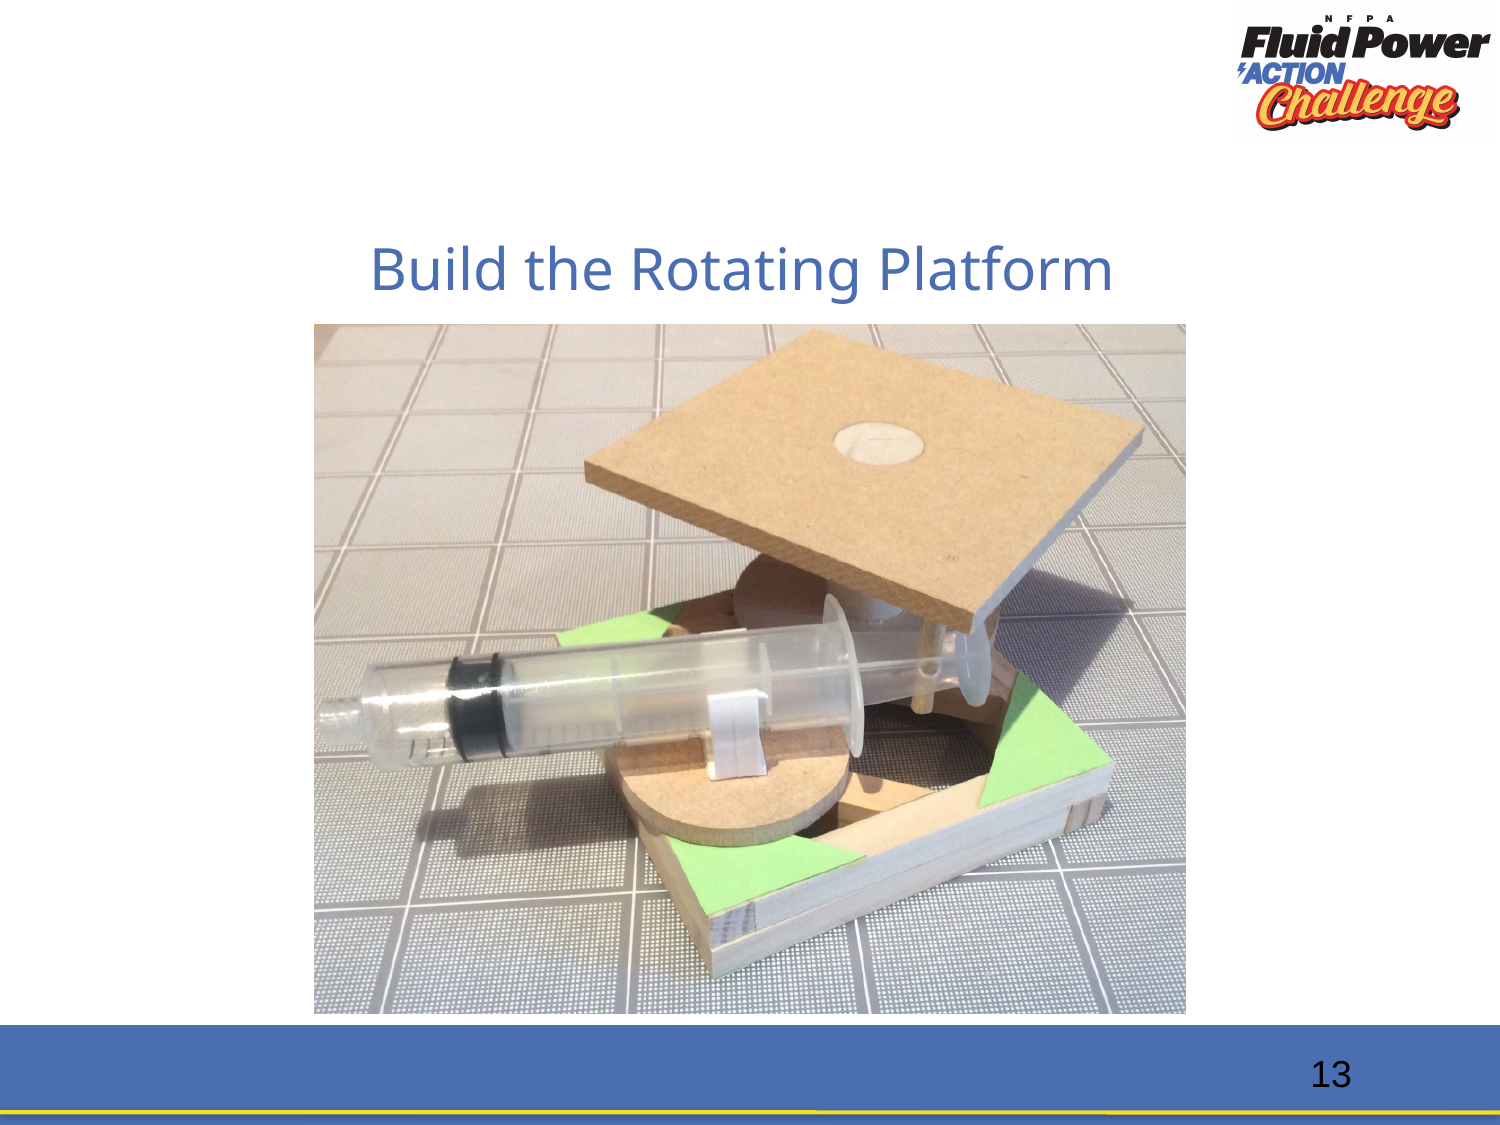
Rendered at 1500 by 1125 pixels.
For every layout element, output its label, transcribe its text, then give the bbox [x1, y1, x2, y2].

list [314, 324, 1186, 1014]
title Build the Rotating Platform [103, 224, 1397, 325]
picture [1231, 0, 1496, 138]
text_box 13 [1162, 1042, 1500, 1103]
